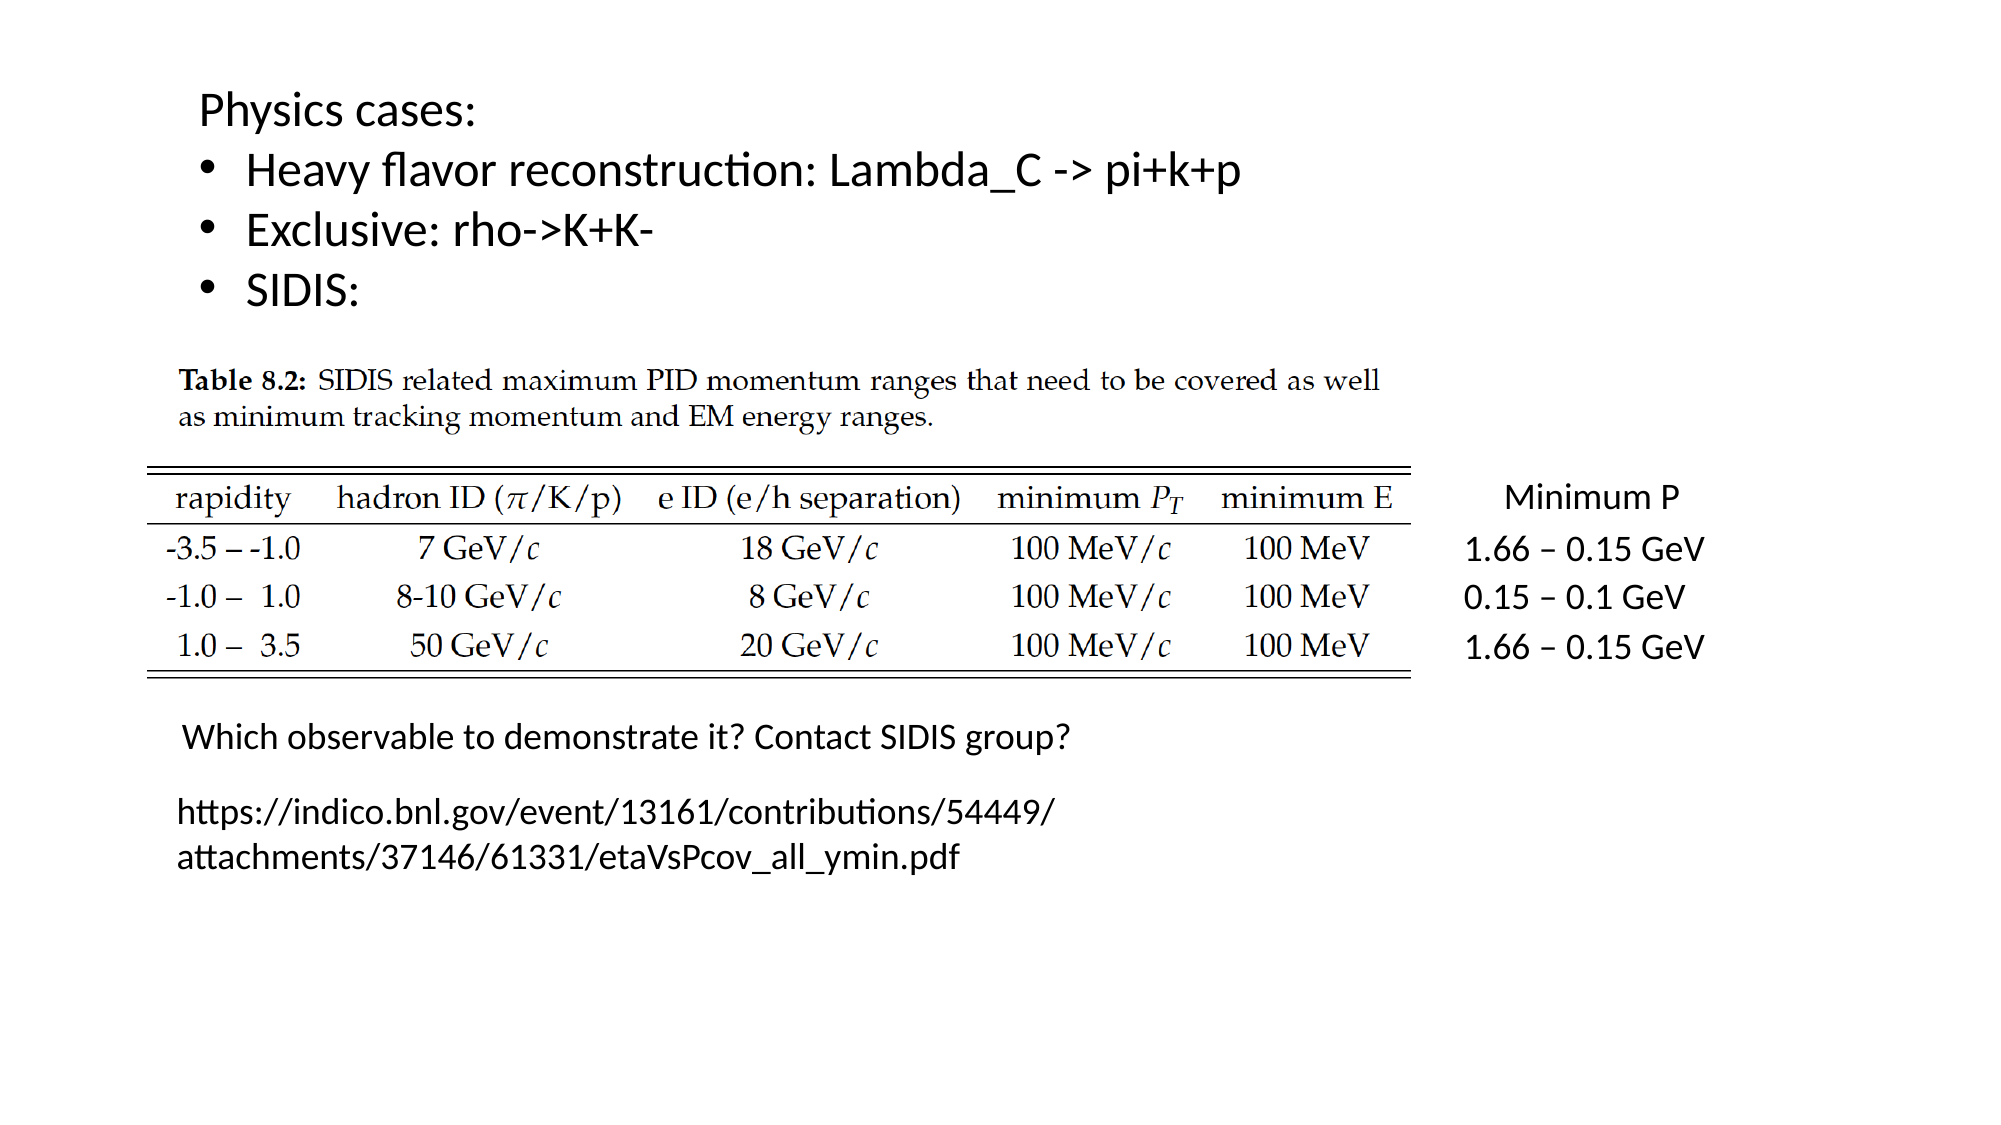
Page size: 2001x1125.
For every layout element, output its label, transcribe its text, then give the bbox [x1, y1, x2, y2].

text_box 1.66 – 0.15 GeV [1449, 614, 1720, 674]
picture [108, 333, 1448, 704]
text_box Minimum P [1489, 464, 1696, 516]
text_box Which observable to demonstrate it? Contact SIDIS group? [167, 704, 1088, 765]
text_box 0.15 – 0.1 GeV [1449, 564, 1701, 624]
text_box 1.66 – 0.15 GeV [1449, 516, 1720, 577]
text_box https://indico.bnl.gov/event/13161/contributions/54449/attachments/37146/61331/etaVsPcov_all_ymin.pdf [161, 779, 1162, 885]
text_box Physics cases: Heavy flavor reconstruction: Lambda_C -> pi+k+p Exclusive: rho->K+K- SIDIS: [184, 68, 1258, 324]
